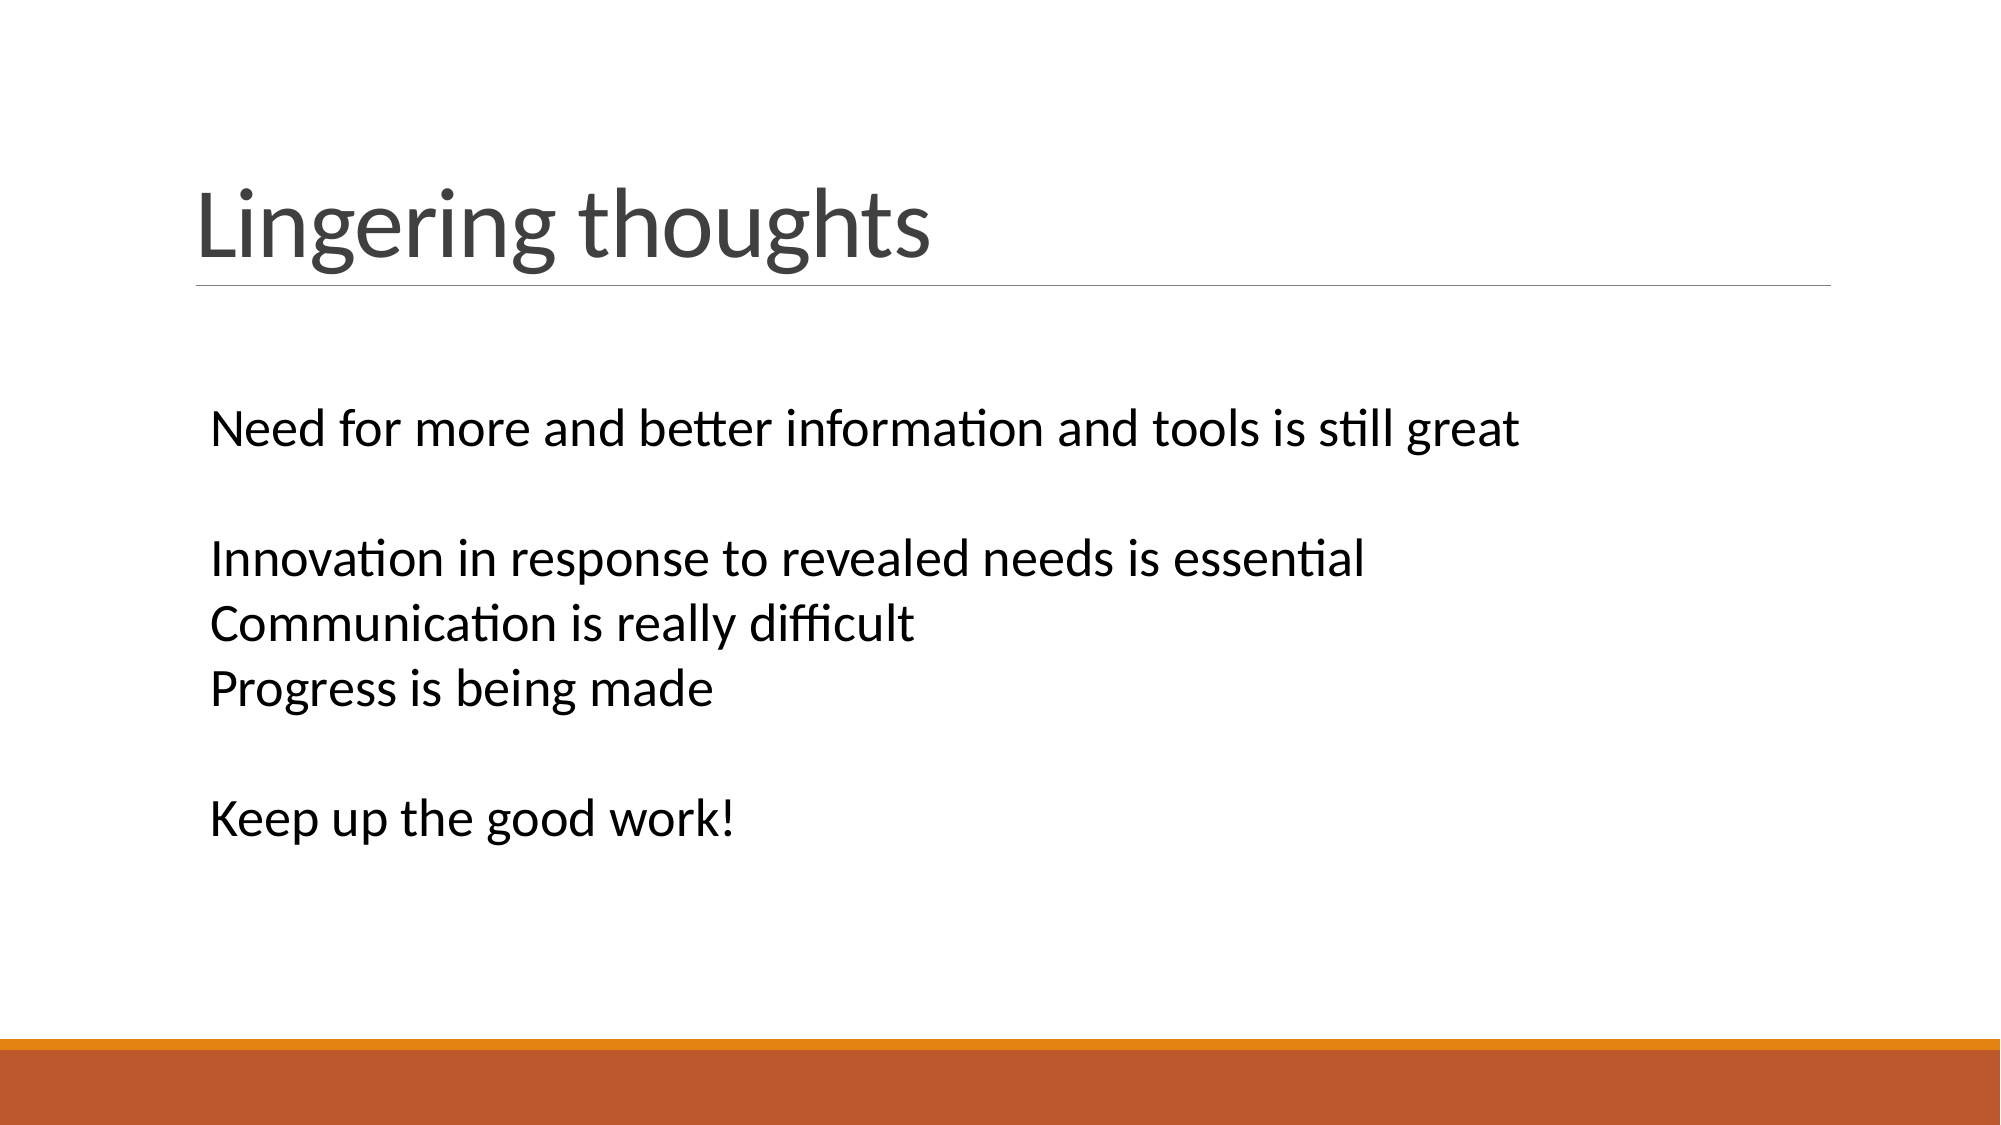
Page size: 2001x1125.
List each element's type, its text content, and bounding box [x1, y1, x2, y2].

text_box Need for more and better information and tools is still great Innovation in response to revealed needs is essential Communication is really difficult Progress is being made Keep up the good work! [195, 385, 1830, 855]
title Lingering thoughts [180, 47, 1830, 285]
